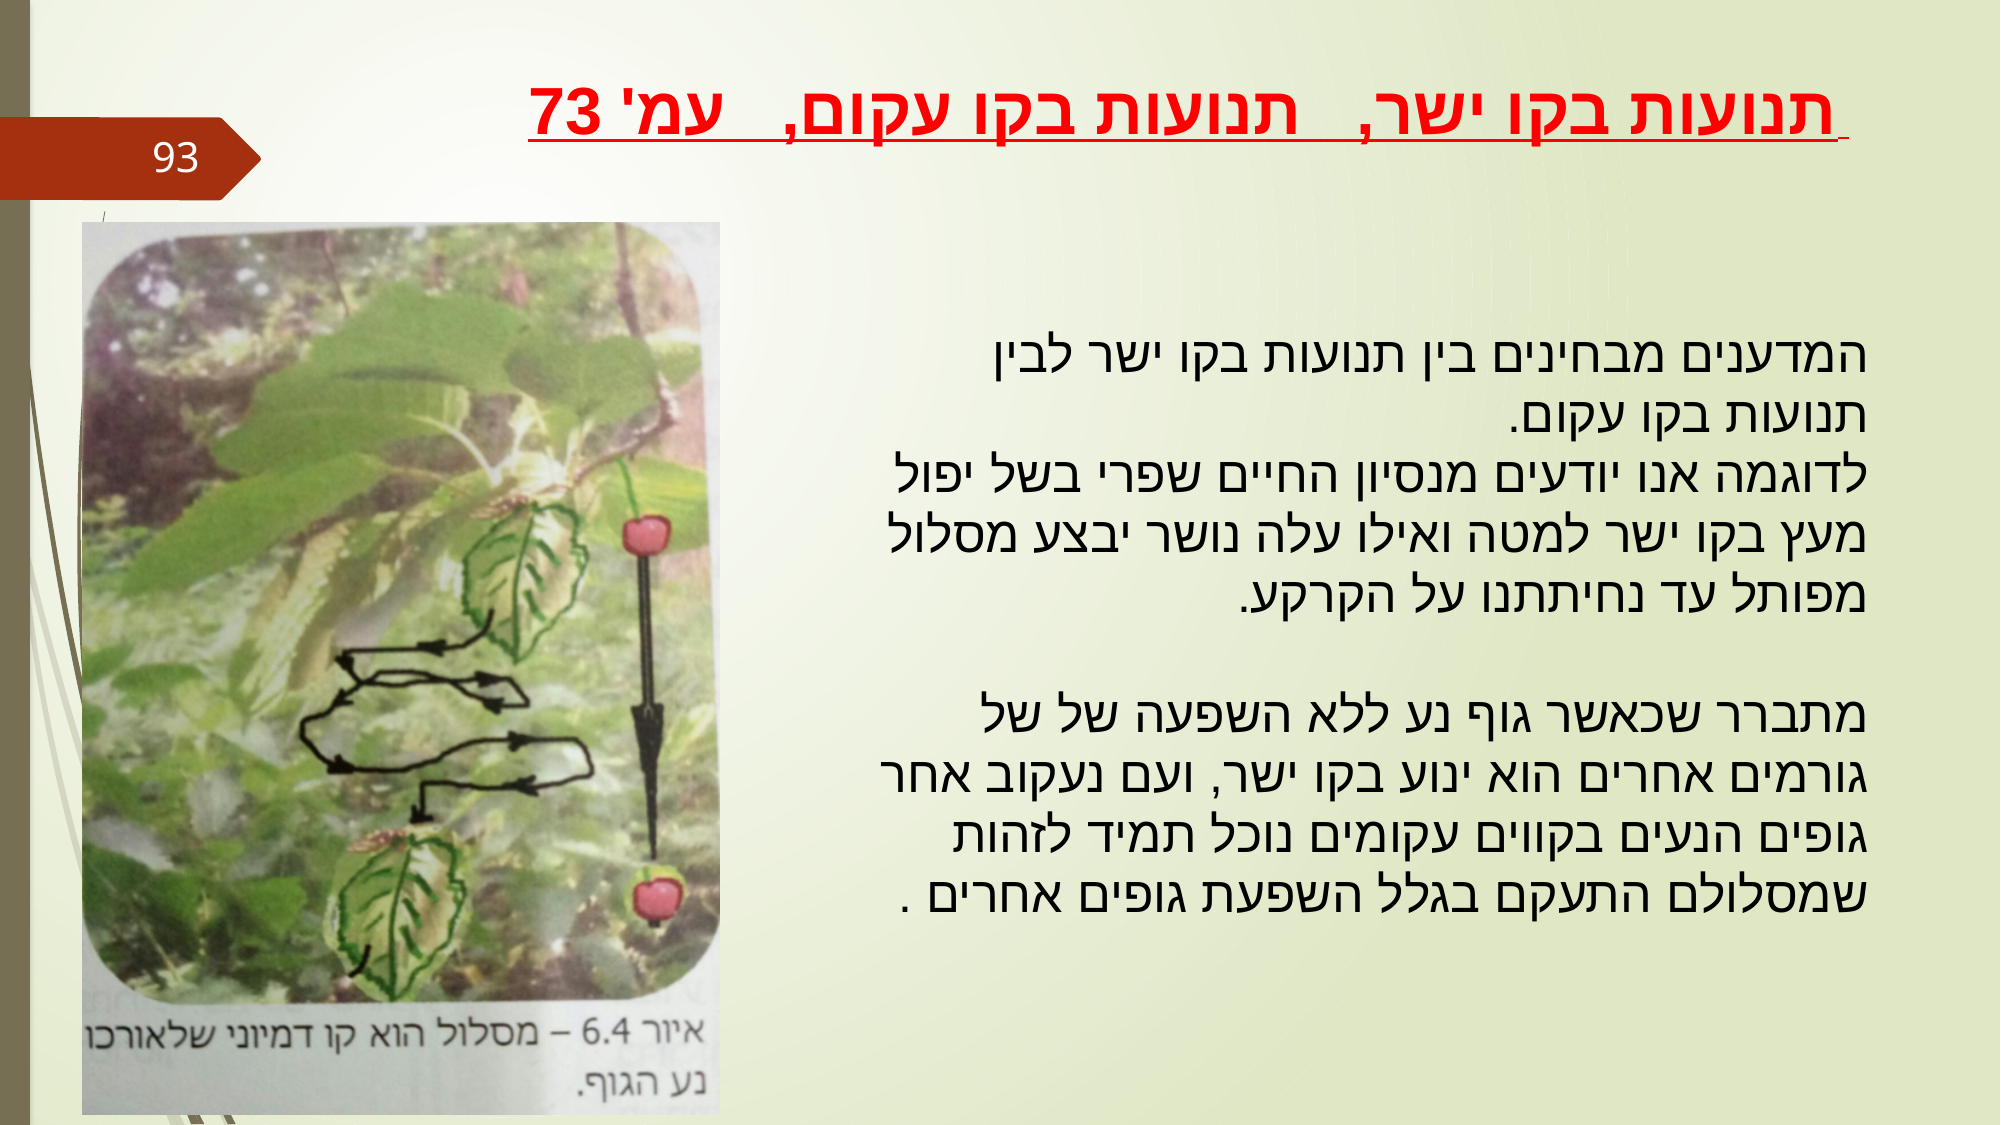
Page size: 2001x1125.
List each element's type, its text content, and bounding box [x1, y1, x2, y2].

text_box המדענים מבחינים בין תנועות בקו ישר לבין תנועות בקו עקום. לדוגמה אנו יודעים מנסיון החיים שפרי בשל יפול מעץ בקו ישר למטה ואילו עלה נושר יבצע מסלול מפותל עד נחיתתנו על הקרקע. מתברר שכאשר גוף נע ללא השפעה של של גורמים אחרים הוא ינוע בקו ישר, ועם נעקוב אחר גופים הנעים בקווים עקומים נוכל תמיד לזהות שמסלולם התעקם בגלל השפעת גופים אחרים . [822, 314, 1885, 930]
text_box תנועות בקו ישר, תנועות בקו עקום, עמ' 73 [513, 60, 1864, 156]
picture [82, 222, 720, 1115]
slide_number 93 [87, 129, 216, 190]
